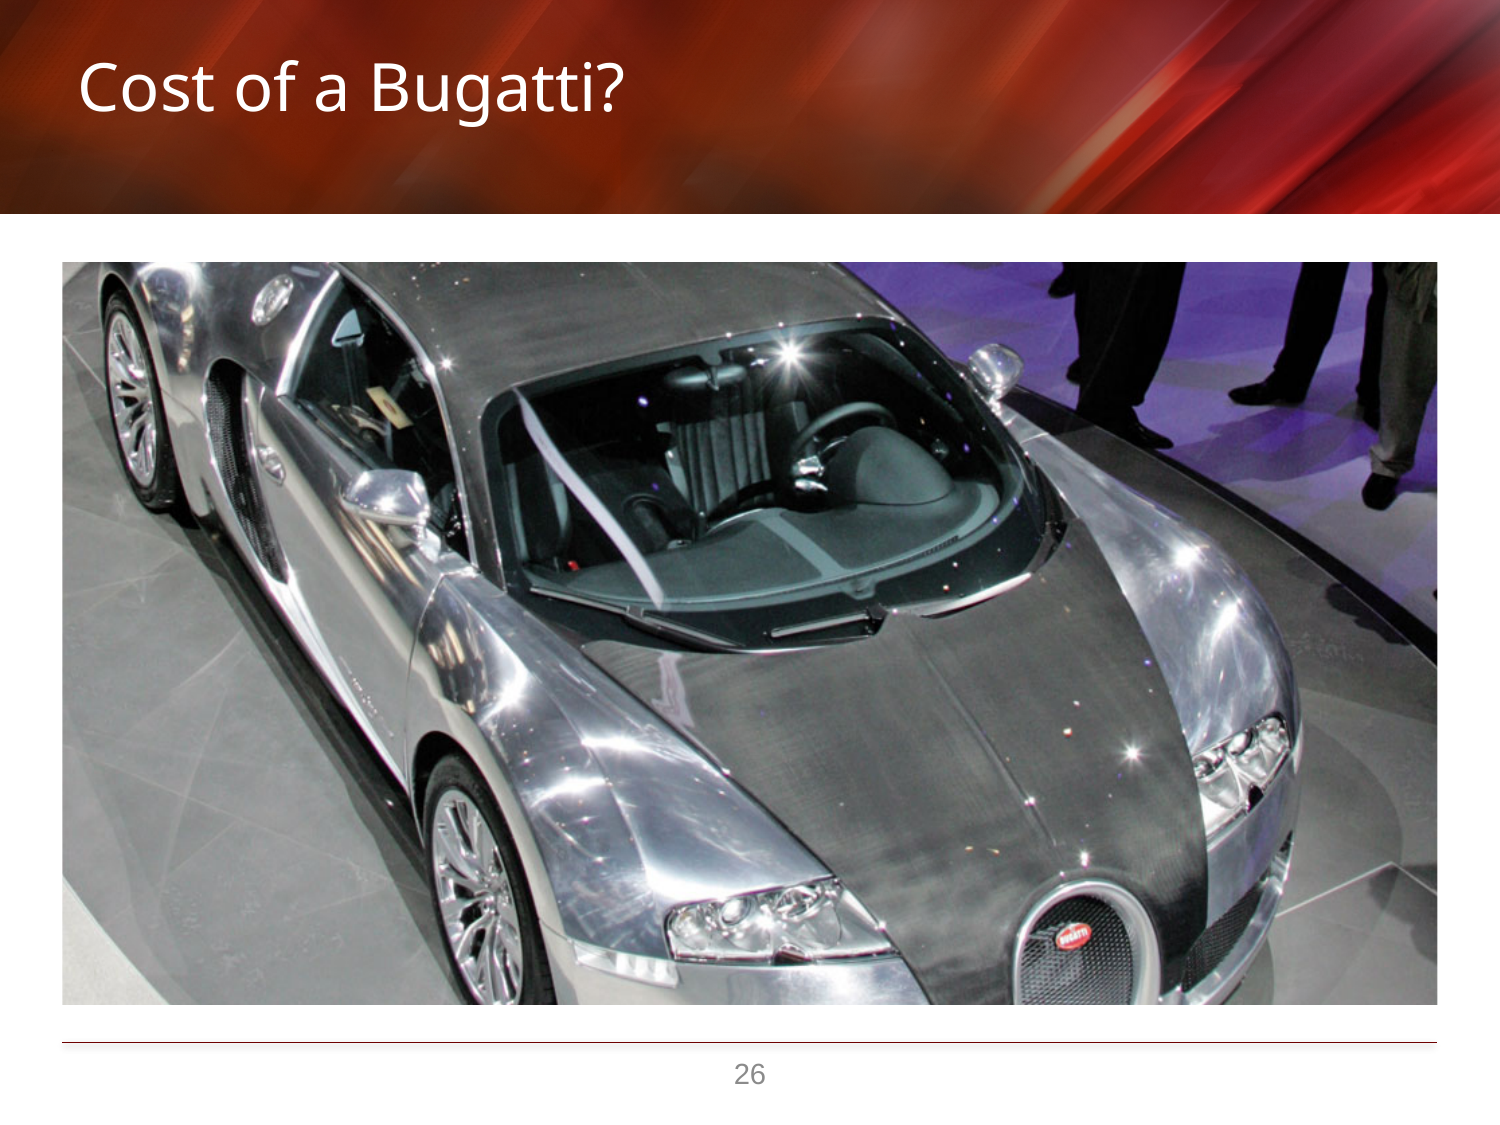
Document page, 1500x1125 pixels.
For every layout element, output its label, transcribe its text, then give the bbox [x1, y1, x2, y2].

title Cost of a Bugatti? [62, 0, 1438, 169]
picture [0, 0, 1500, 214]
slide_number 26 [62, 1042, 1438, 1103]
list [62, 262, 1438, 1006]
